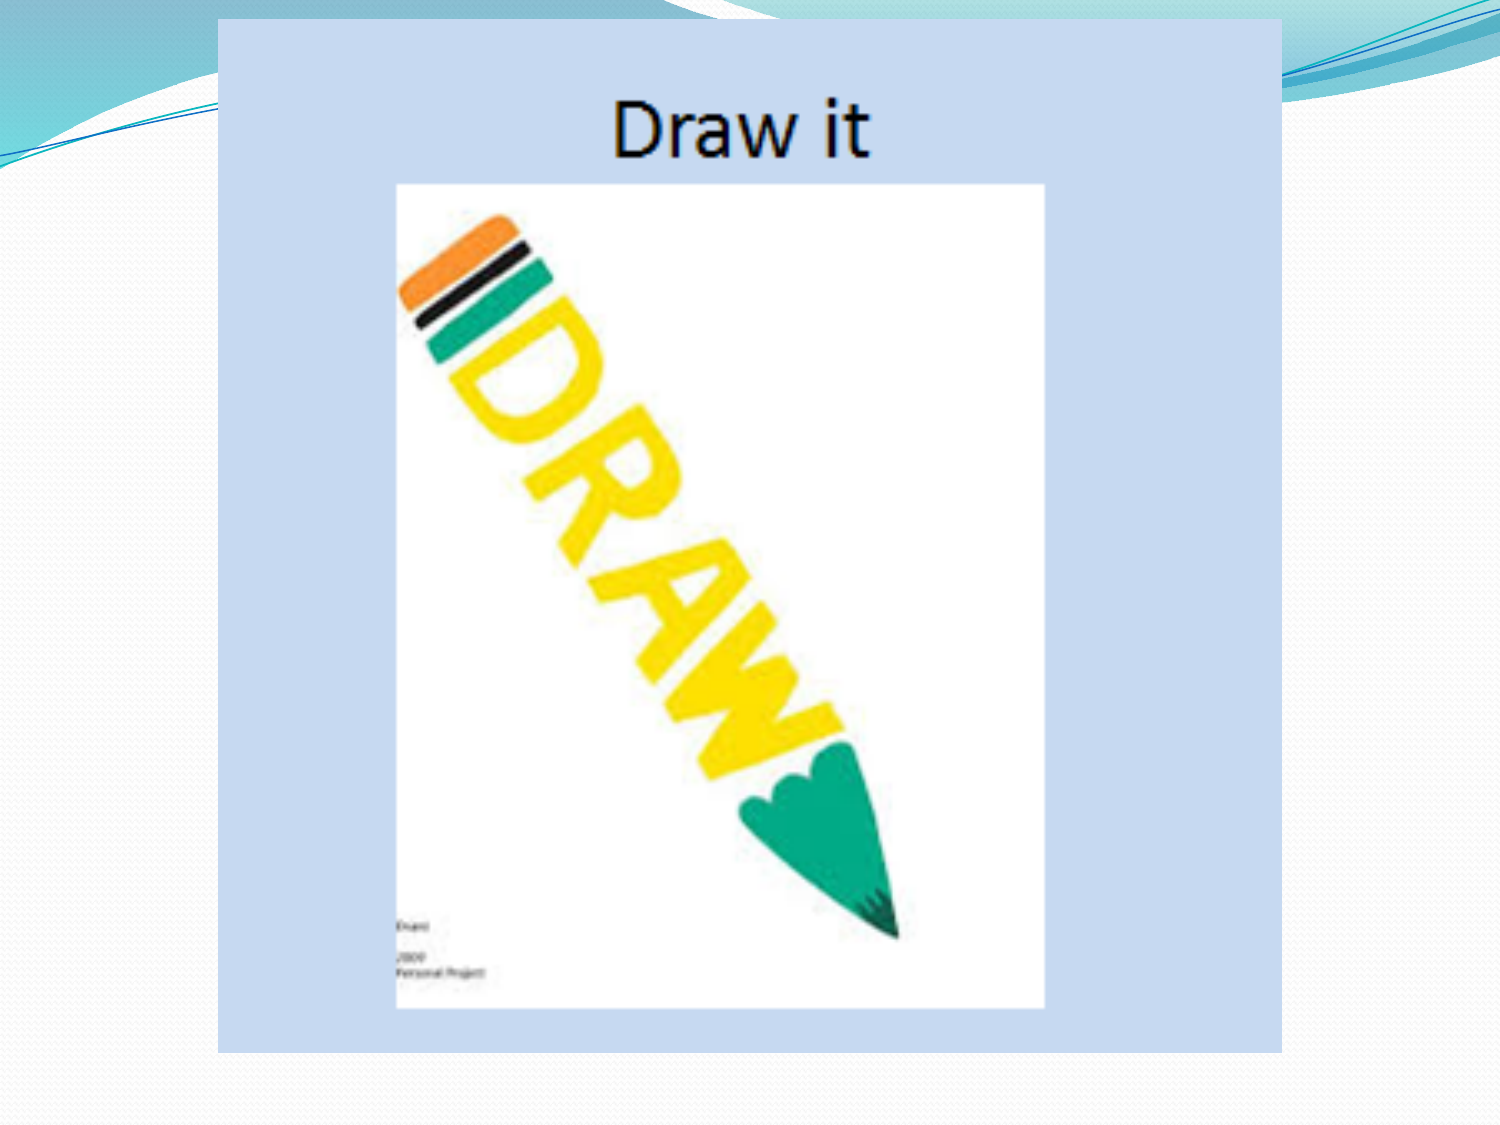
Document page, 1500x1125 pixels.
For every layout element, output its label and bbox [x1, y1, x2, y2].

picture [218, 18, 1282, 1053]
